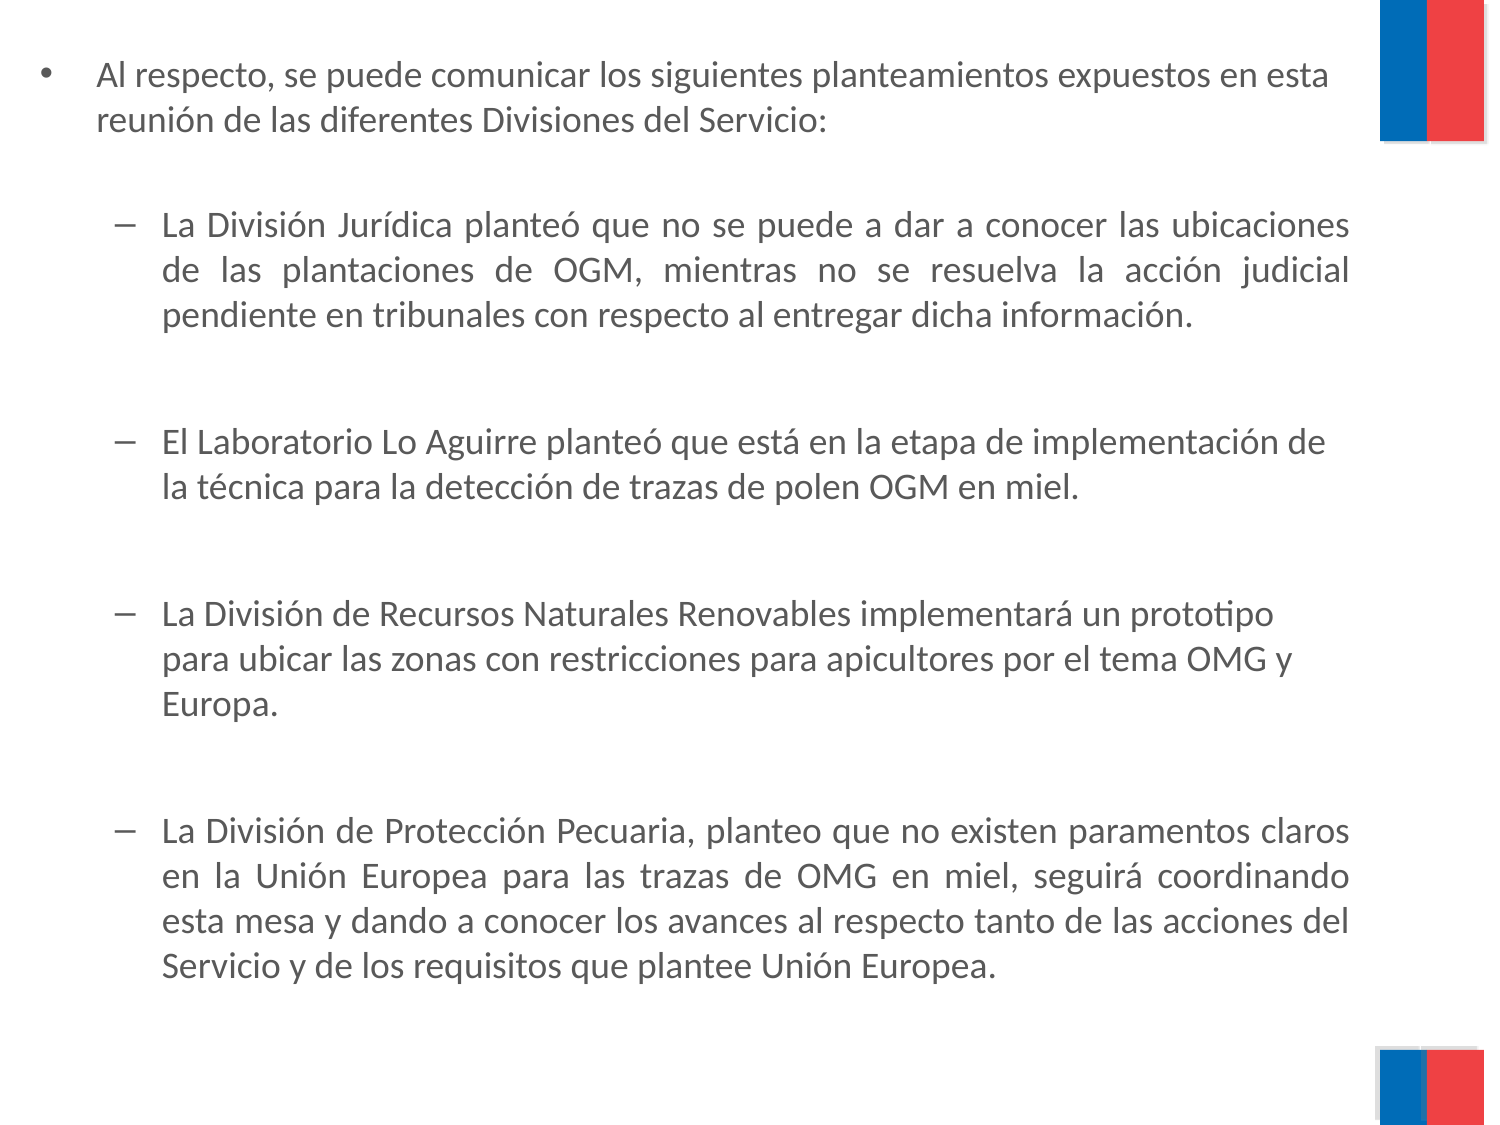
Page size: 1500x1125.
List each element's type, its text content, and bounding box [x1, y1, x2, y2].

list Al respecto, se puede comunicar los siguientes planteamientos expuestos en esta reunión de las diferentes Divisiones del Servicio: La División Jurídica planteó que no se puede a dar a conocer las ubicaciones de las plantaciones de OGM, mientras no se resuelva la acción judicial pendiente en tribunales con respecto al entregar dicha información. El Laboratorio Lo Aguirre planteó que está en la etapa de implementación de la técnica para la detección de trazas de polen OGM en miel. La División de Recursos Naturales Renovables implementará un prototipo para ubicar las zonas con restricciones para apicultores por el tema OMG y Europa. La División de Protección Pecuaria, planteo que no existen paramentos claros en la Unión Europea para las trazas de OMG en miel, seguirá coordinando esta mesa y dando a conocer los avances al respecto tanto de las acciones del Servicio y de los requisitos que plantee Unión Europea. [24, 42, 1367, 985]
